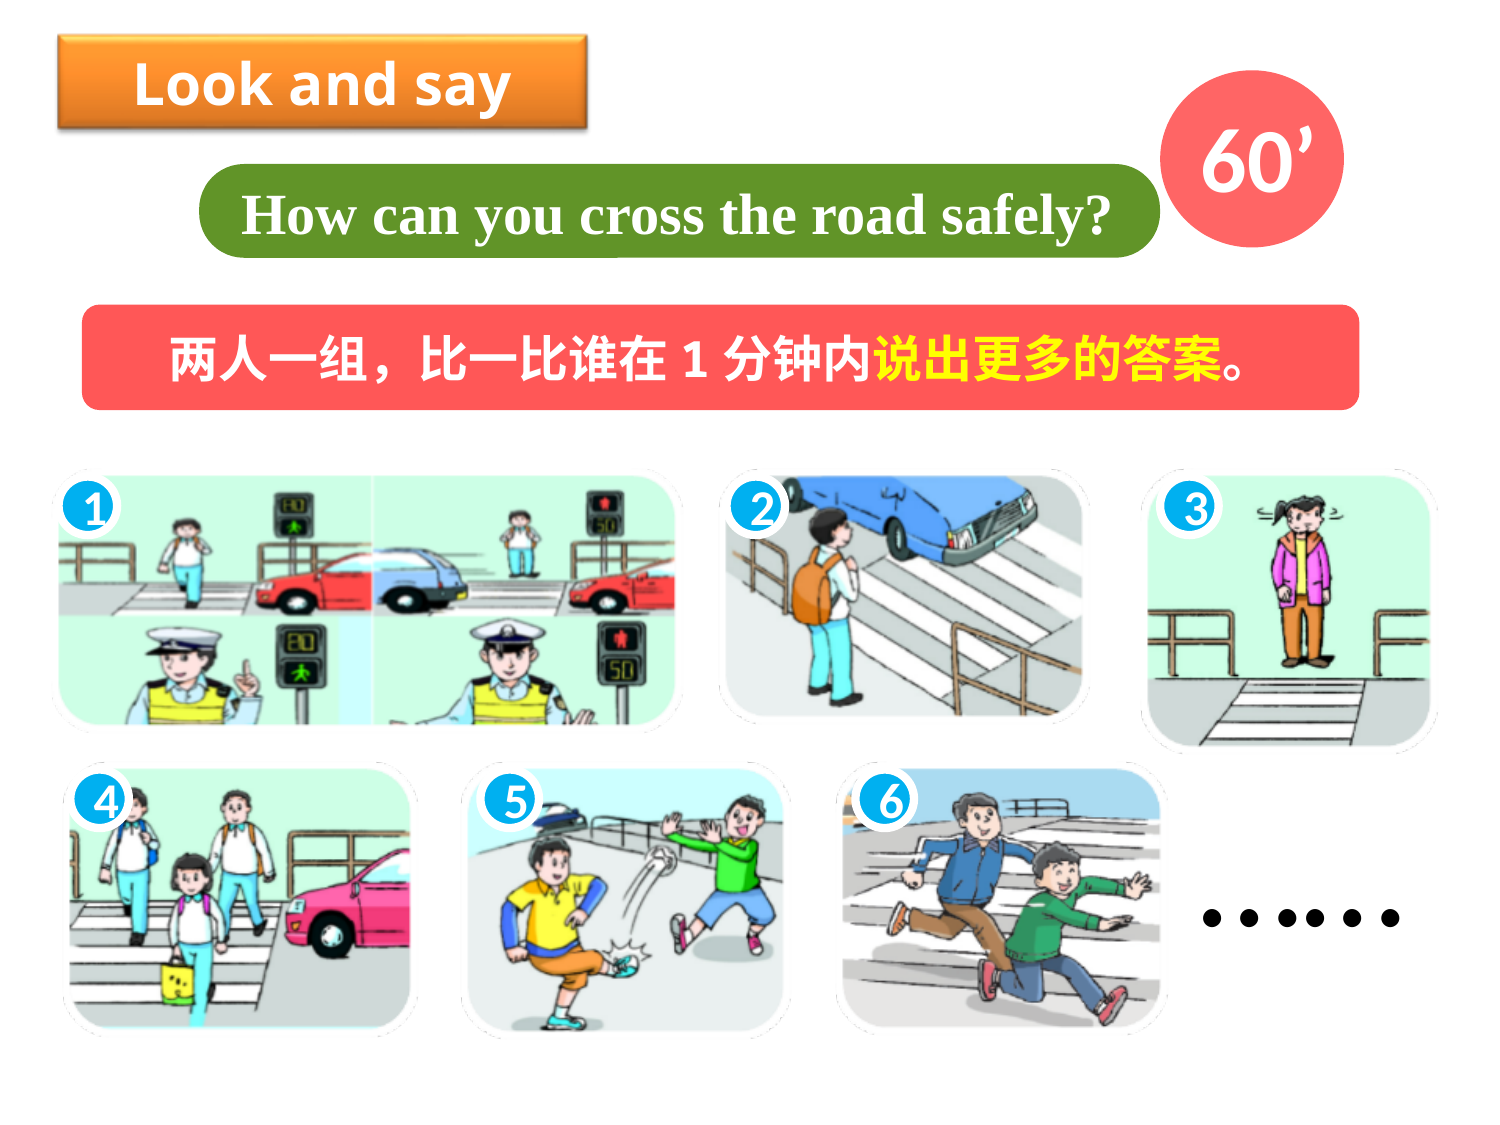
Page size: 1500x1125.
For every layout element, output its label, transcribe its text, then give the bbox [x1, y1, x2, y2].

picture [51, 468, 684, 734]
picture [460, 761, 792, 1040]
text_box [468, 769, 783, 1032]
text_box [1190, 70, 1314, 93]
text_box [1184, 219, 1320, 248]
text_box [1148, 476, 1430, 747]
text_box …… [1183, 769, 1453, 965]
text_box 60’ [1160, 93, 1358, 219]
picture [1140, 468, 1439, 755]
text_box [726, 476, 1082, 717]
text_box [58, 476, 675, 726]
text_box 两人一组，比一比谁在1分钟内说出更多的答案。 [81, 304, 1360, 411]
picture [835, 761, 1169, 1036]
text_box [70, 769, 411, 1030]
picture [62, 761, 419, 1038]
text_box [49, 19, 596, 170]
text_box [843, 769, 1161, 1028]
text_box How can you cross the road safely? [199, 163, 1160, 258]
picture [718, 468, 1091, 725]
